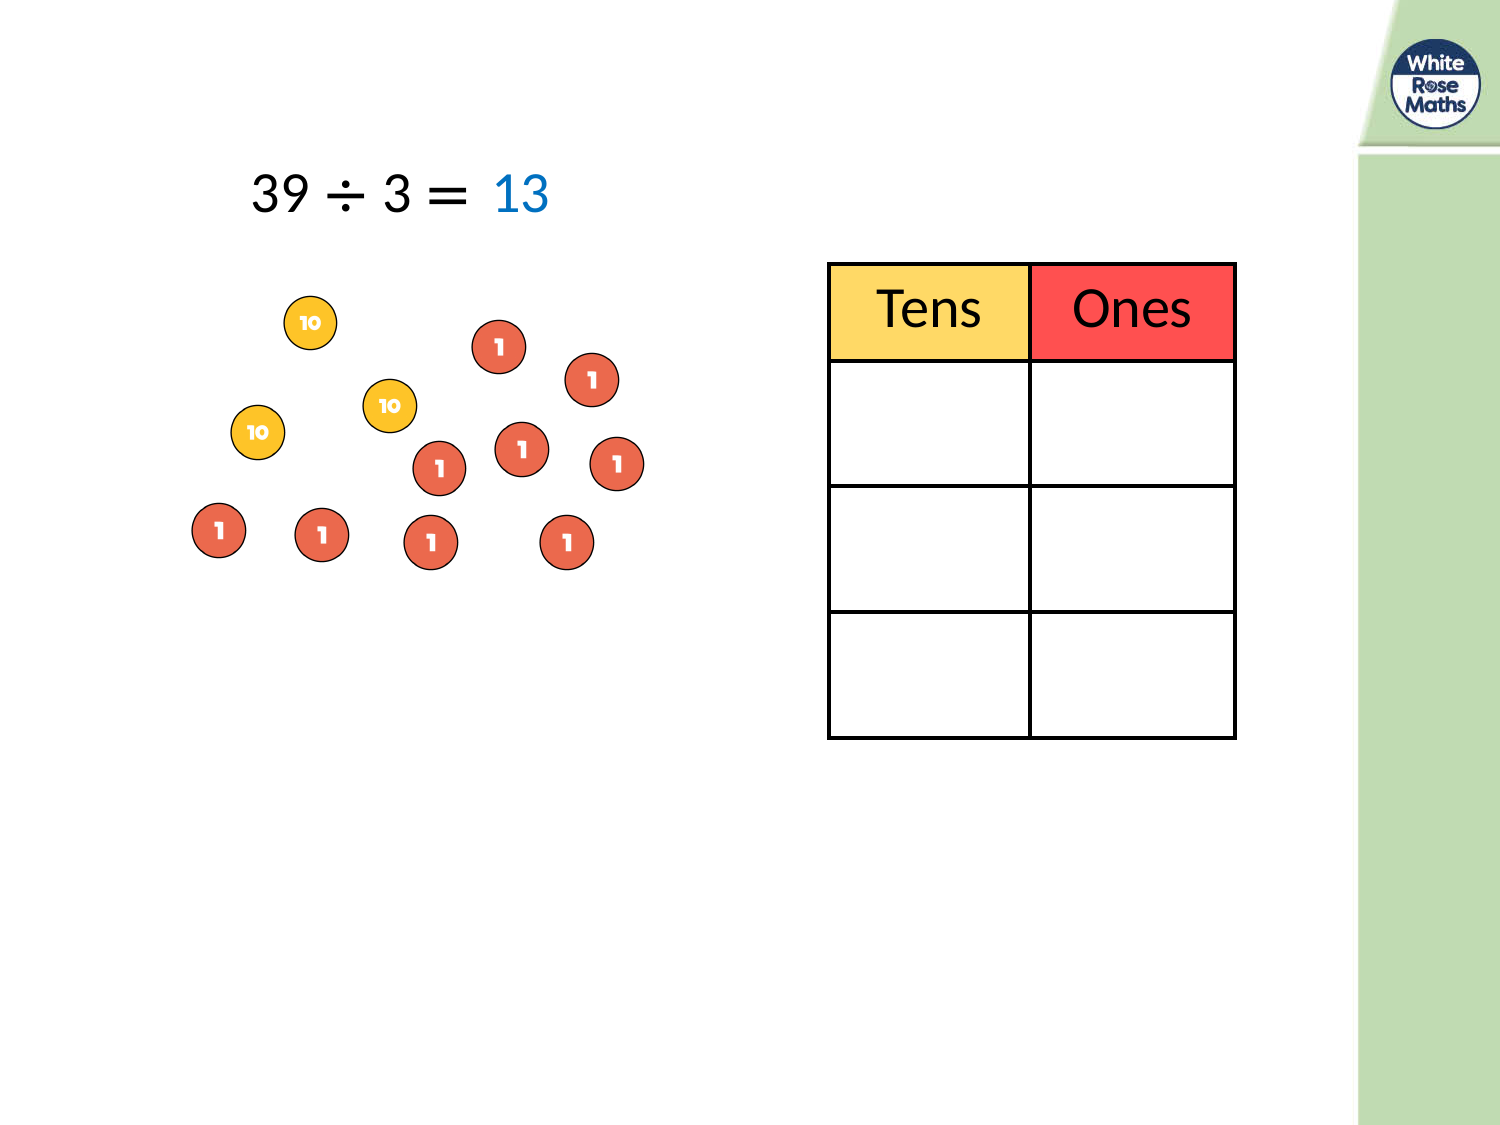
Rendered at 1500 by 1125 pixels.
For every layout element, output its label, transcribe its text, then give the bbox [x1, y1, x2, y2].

table_cell [831, 363, 1028, 484]
table_header Tens [831, 266, 1028, 359]
text_box 13 [476, 146, 566, 232]
text_box 39 ÷ 3 = [235, 146, 476, 232]
picture [0, 0, 1500, 1125]
table_cell [1032, 488, 1233, 610]
table_cell [831, 488, 1028, 610]
table_cell [831, 614, 1028, 736]
table_header Ones [1032, 266, 1233, 359]
table_cell [1032, 614, 1233, 736]
table_cell [1032, 363, 1233, 484]
